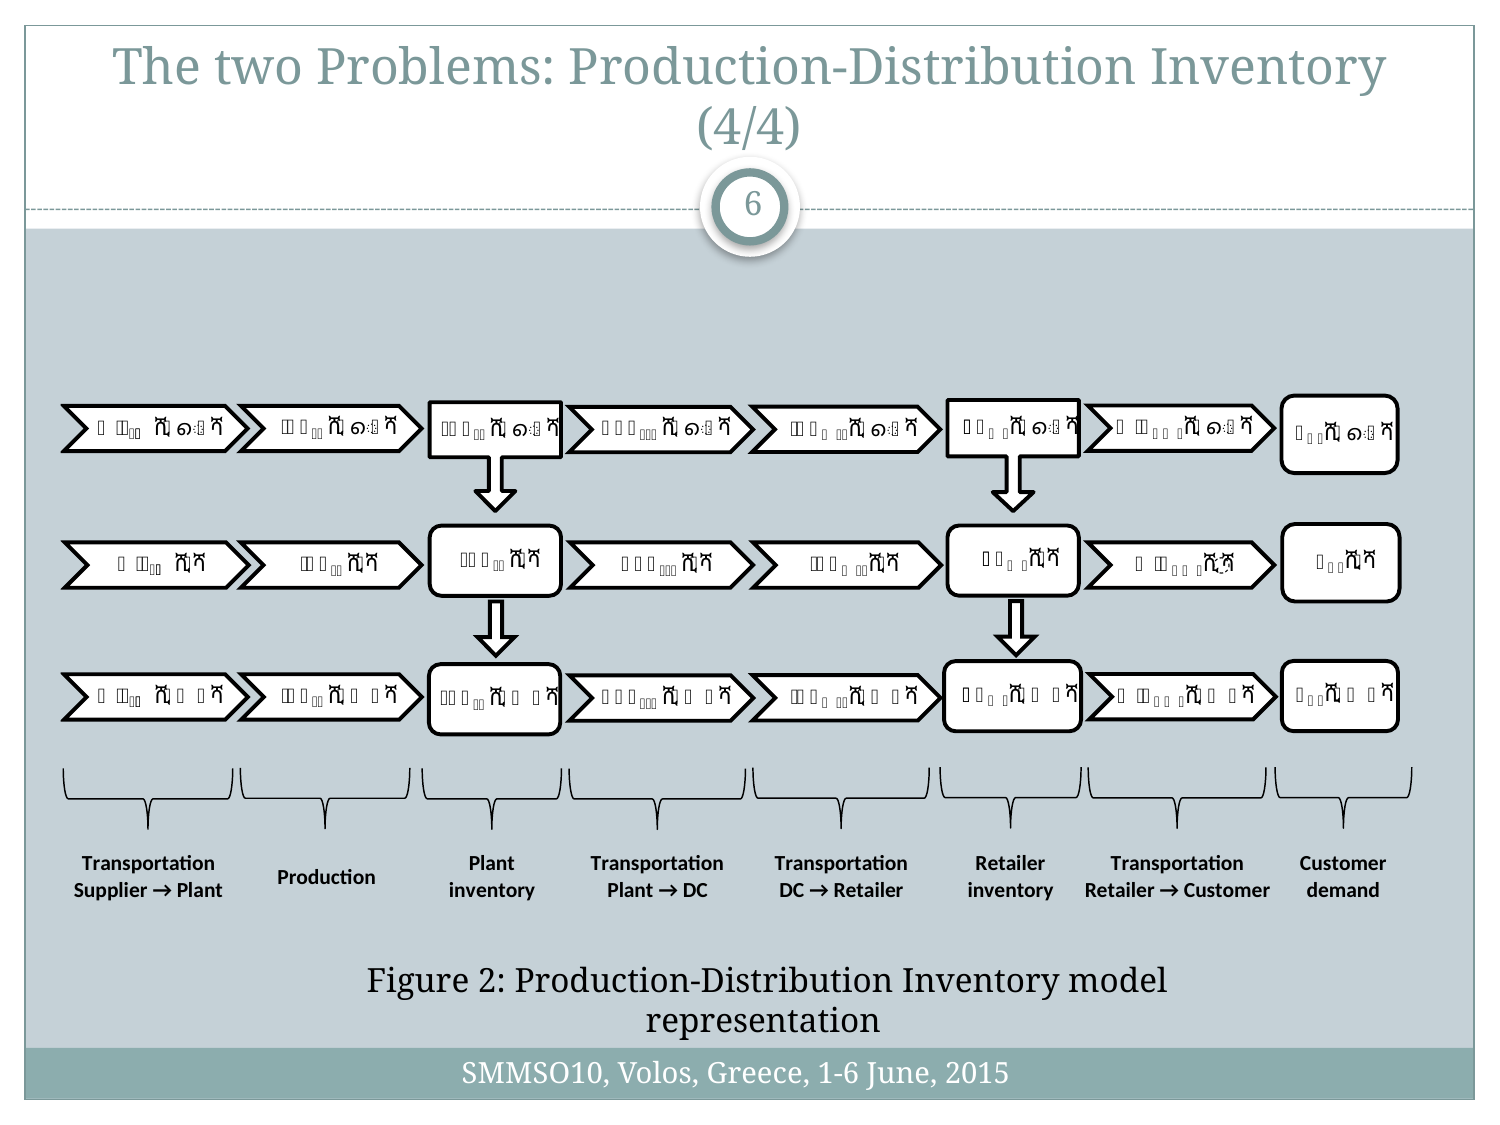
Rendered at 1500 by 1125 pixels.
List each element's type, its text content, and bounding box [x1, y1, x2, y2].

title Τhe two Problems: Production-Distribution Inventory (4/4) [49, 37, 1450, 162]
footer SMMSO10, Volos, Greece, 1-6 June, 2015 [41, 1046, 1439, 1107]
text_box Figure 2: Production-Distribution Inventory model representation [242, 952, 1294, 1046]
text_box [60, 278, 1471, 906]
slide_number 6 [715, 168, 791, 241]
